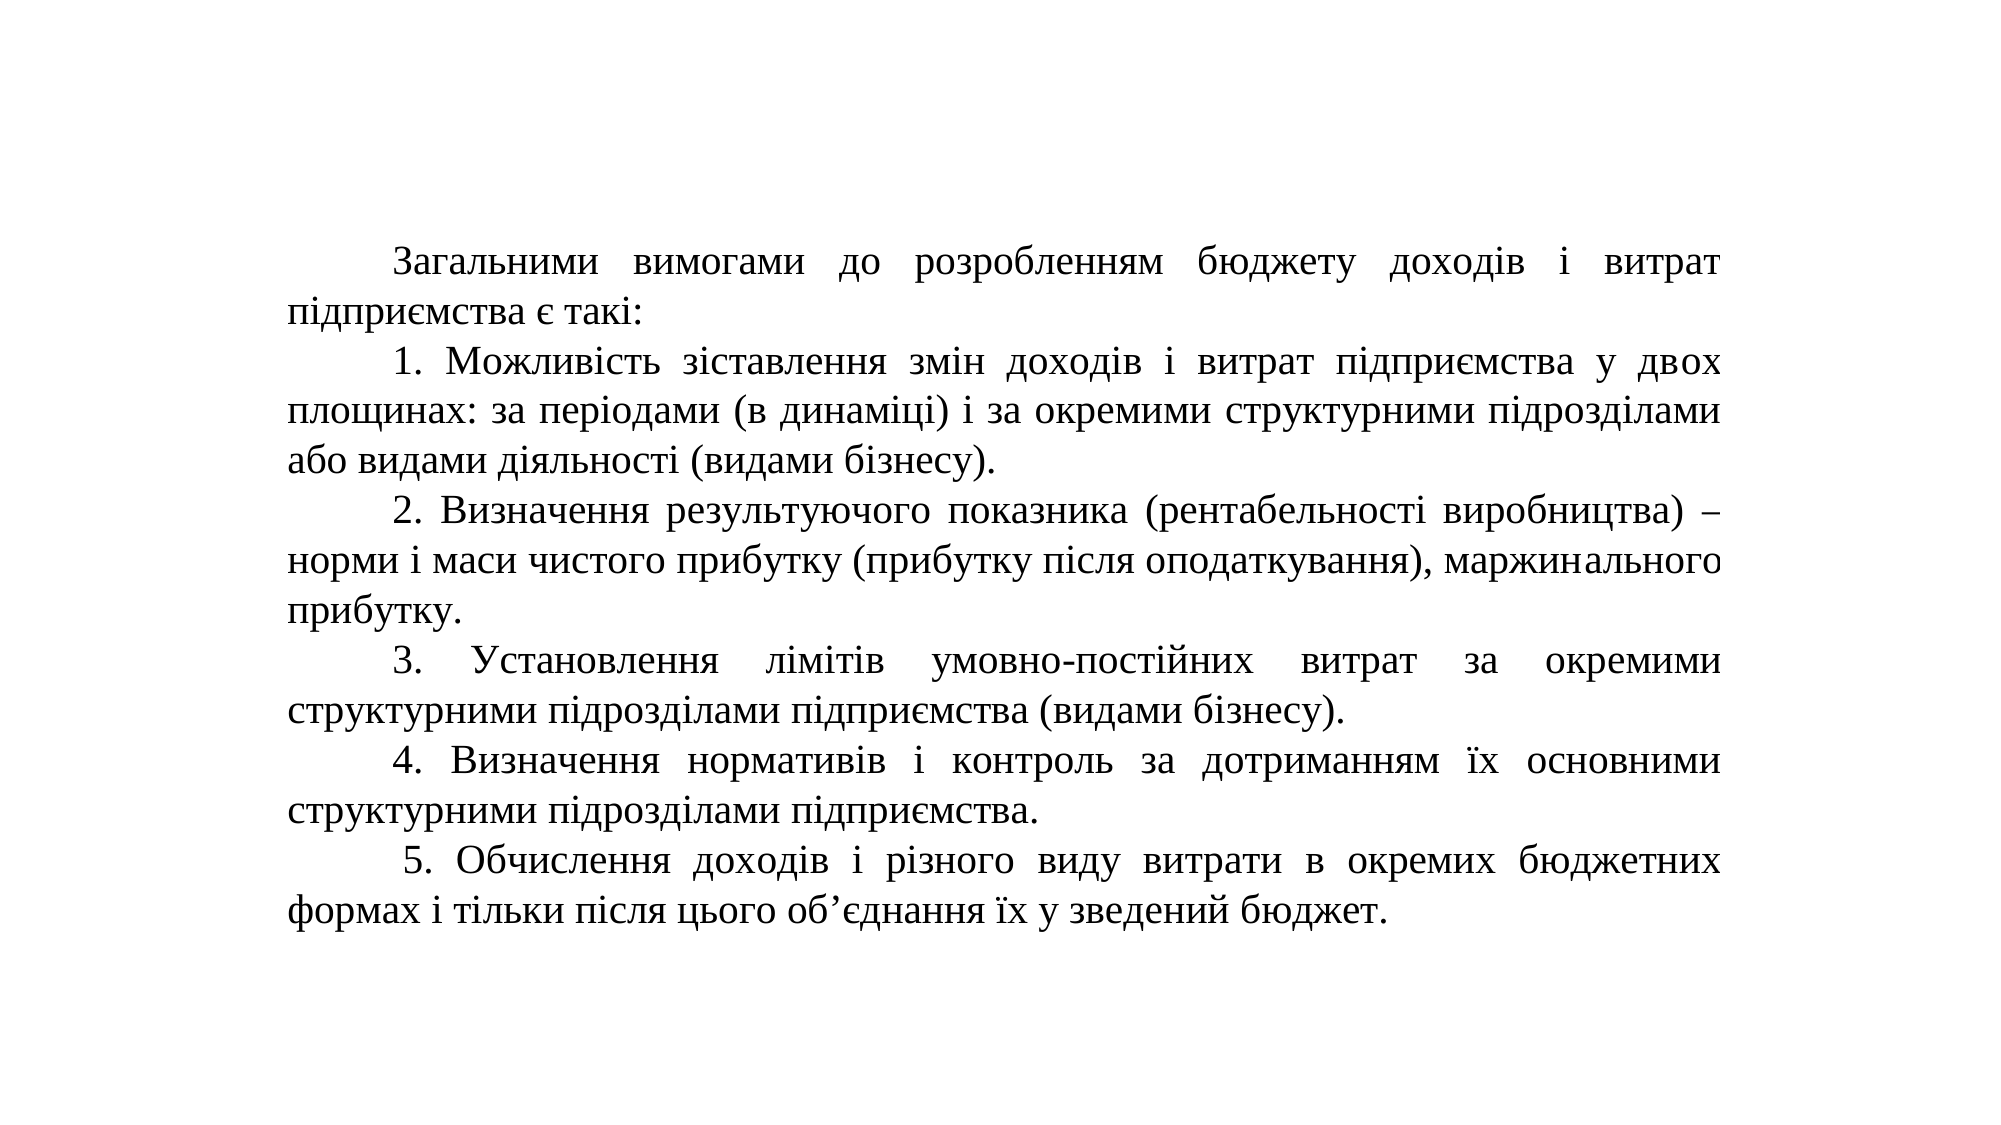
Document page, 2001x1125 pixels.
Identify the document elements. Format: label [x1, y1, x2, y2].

picture [287, 236, 1720, 937]
